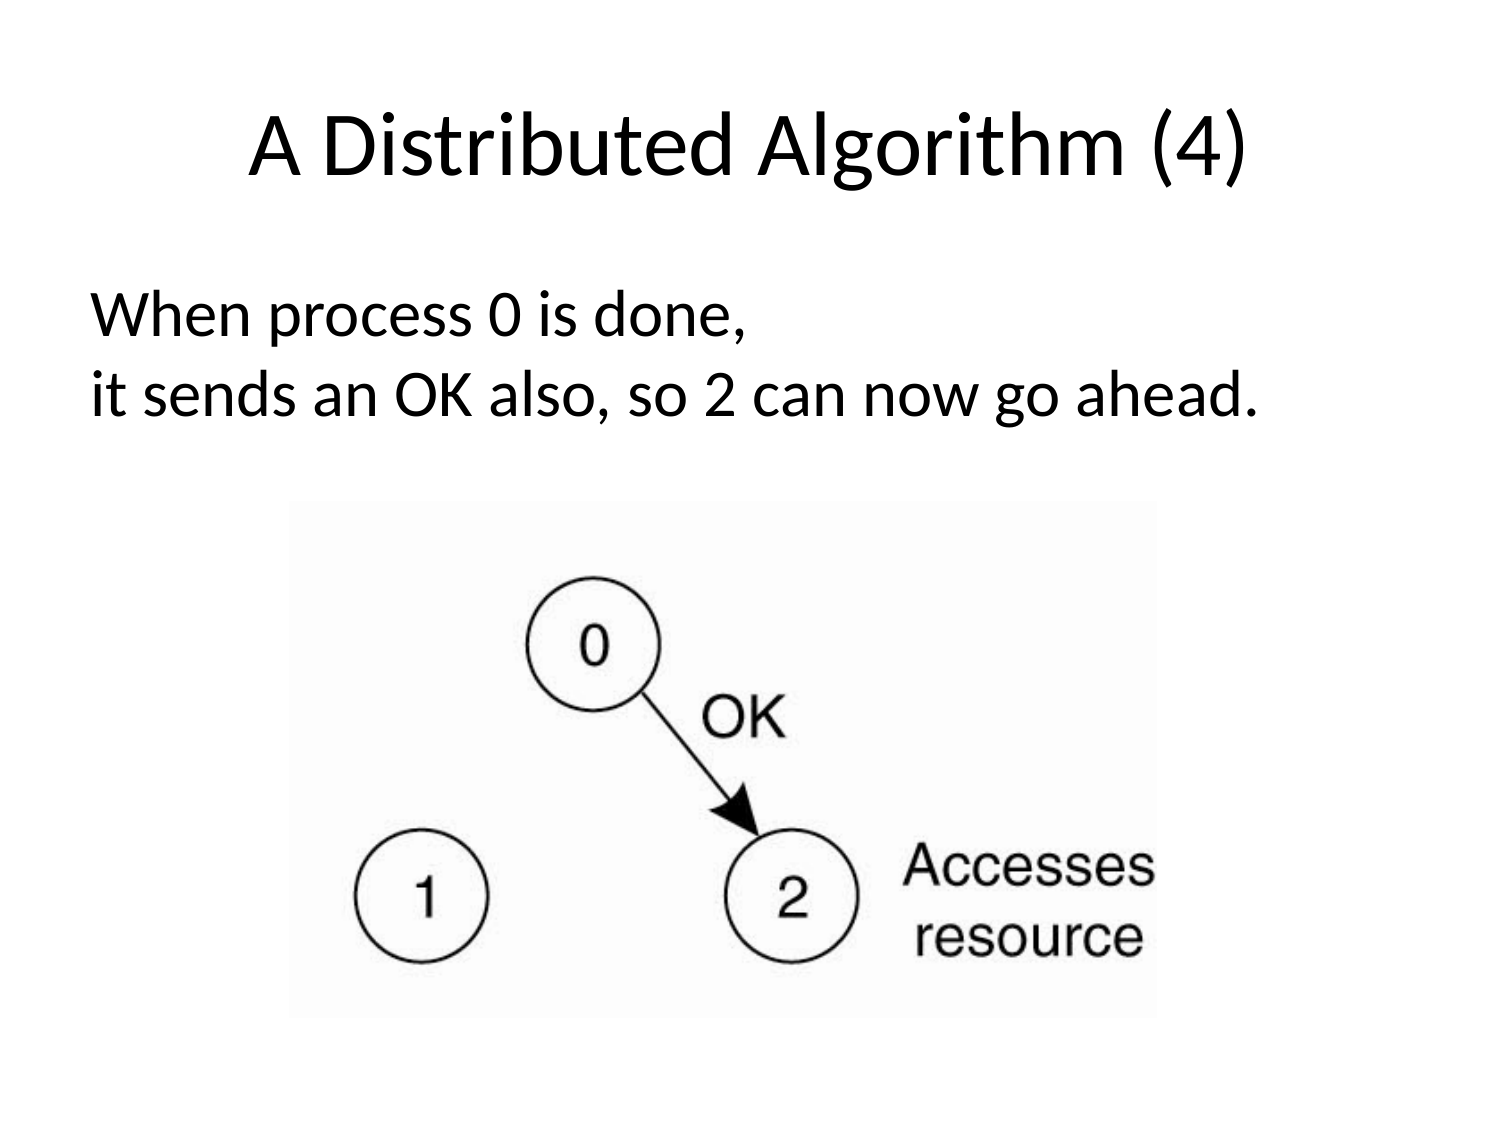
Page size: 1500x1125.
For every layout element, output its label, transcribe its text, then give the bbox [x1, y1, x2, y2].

picture [289, 500, 1158, 1019]
title A Distributed Algorithm (4) [75, 45, 1425, 233]
list When process 0 is done, it sends an OK also, so 2 can now go ahead. [75, 262, 1425, 1005]
